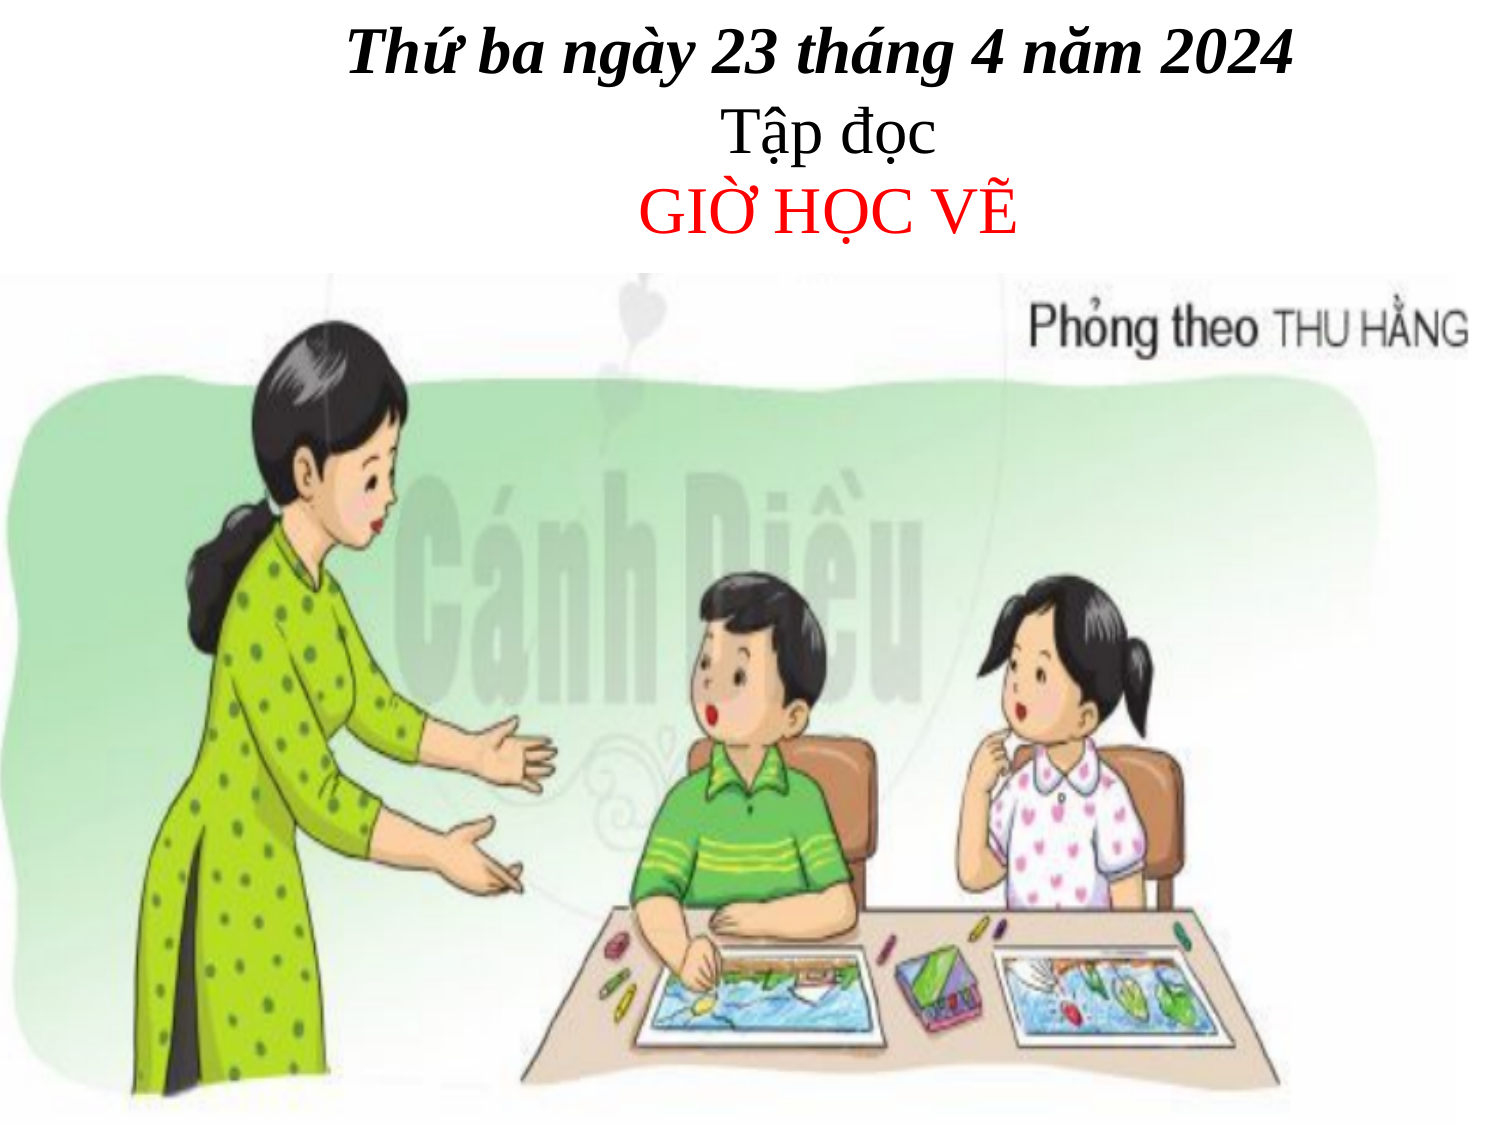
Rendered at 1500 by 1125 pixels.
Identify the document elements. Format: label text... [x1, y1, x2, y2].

picture [0, 273, 1500, 1125]
text_box Thứ ba ngày 23 tháng 4 năm 2024 Tập đọc GIỜ HỌC VẼ [270, 0, 1388, 255]
